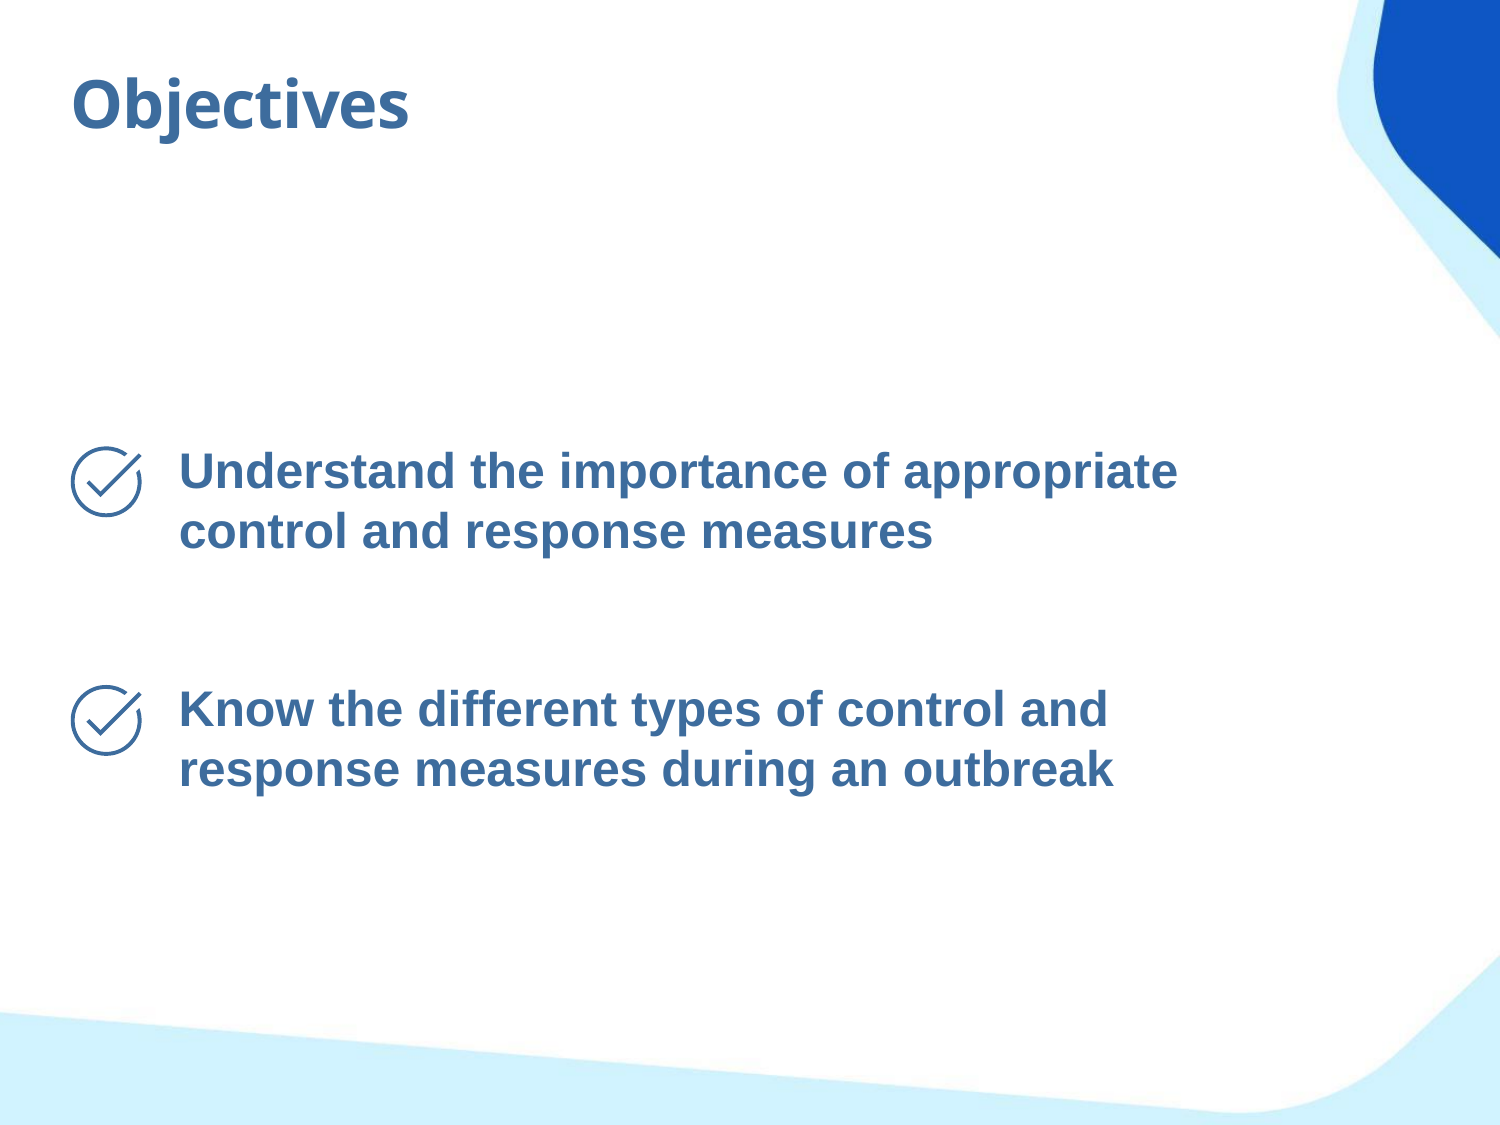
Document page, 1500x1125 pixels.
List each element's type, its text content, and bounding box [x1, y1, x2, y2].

text_box Objectives [70, 62, 1354, 143]
text_box Understand the importance of appropriate control and response measures [178, 438, 1282, 559]
text_box [70, 684, 142, 756]
text_box Know the different types of control and response measures during an outbreak [178, 676, 1296, 797]
picture [0, 0, 1500, 1125]
text_box [70, 446, 142, 518]
